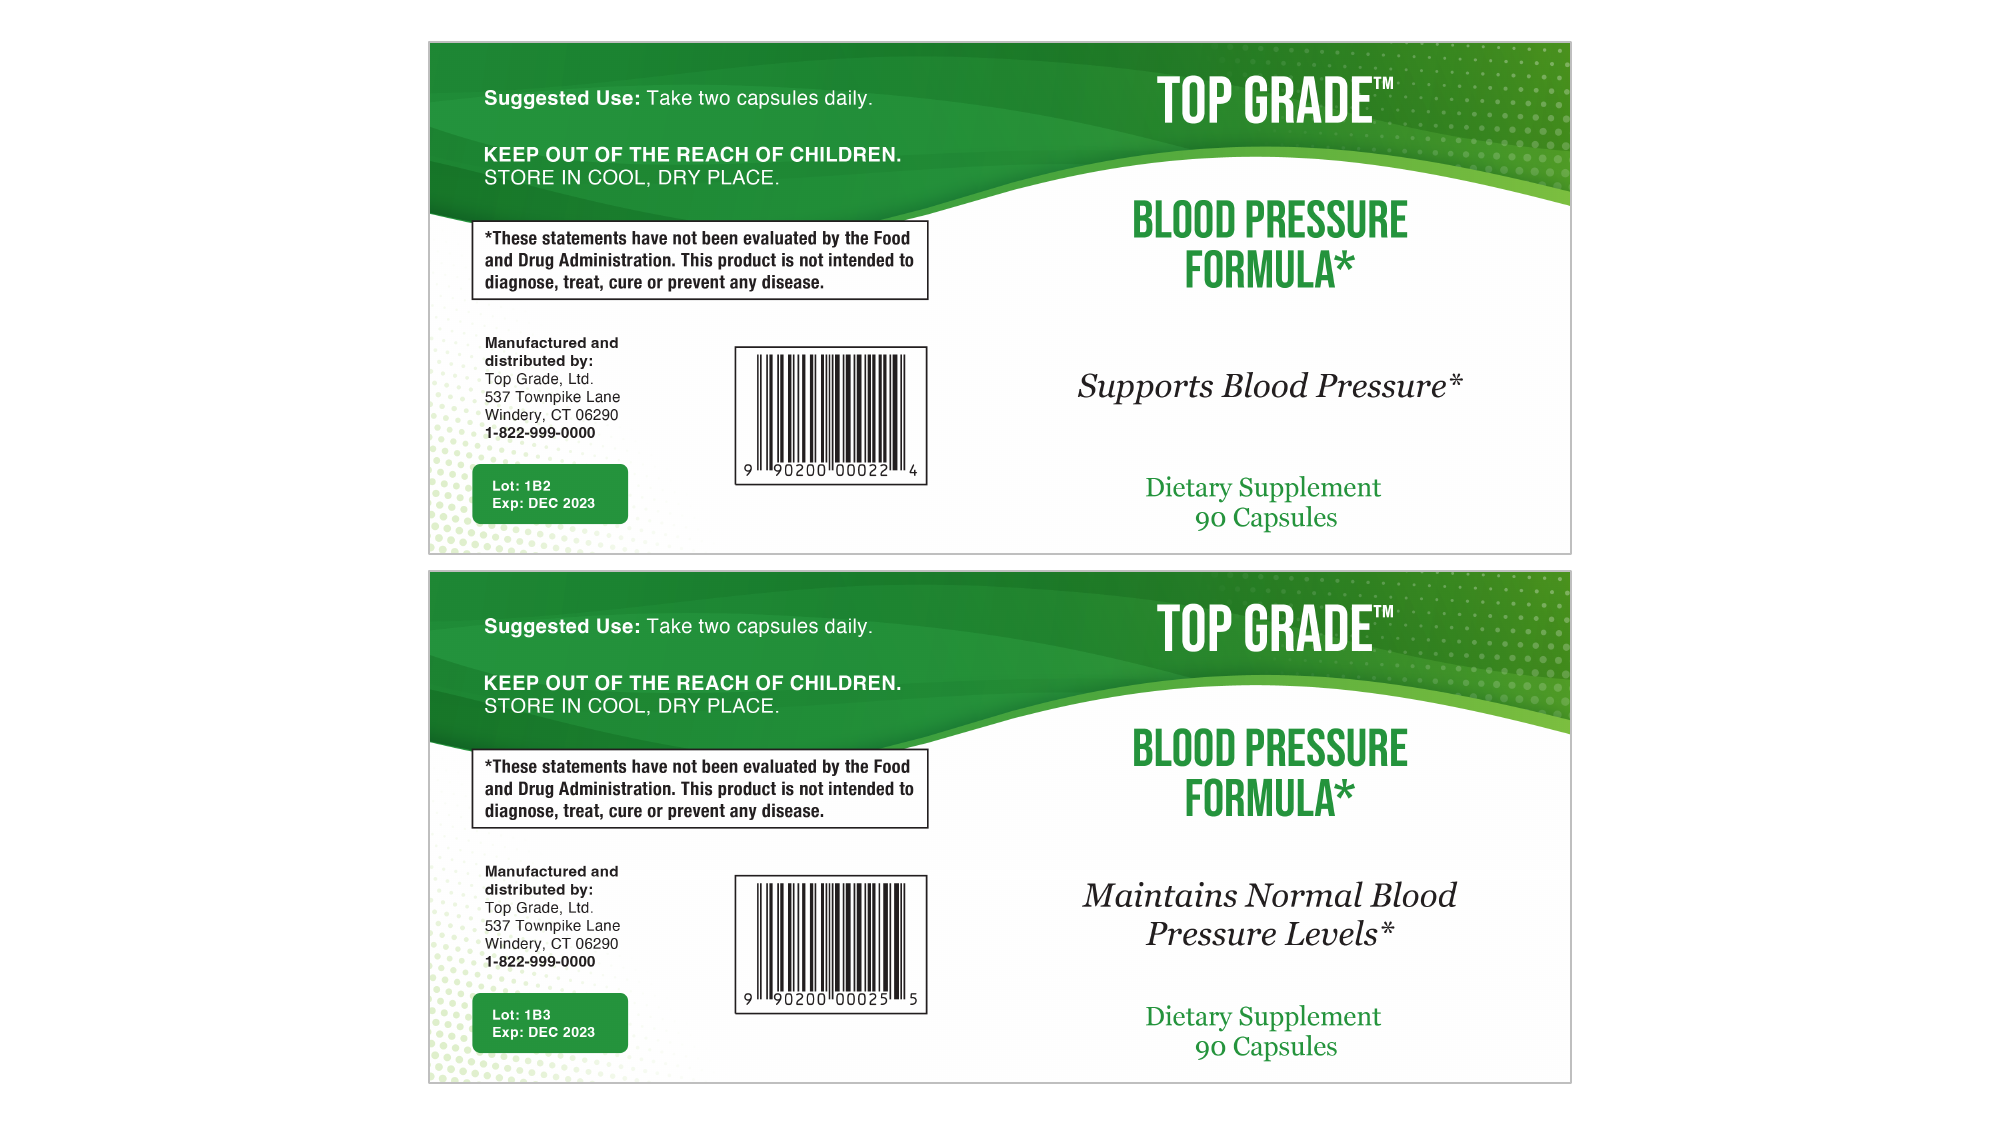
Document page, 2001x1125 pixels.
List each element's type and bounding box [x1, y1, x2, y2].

list [430, 571, 1570, 1082]
list [430, 43, 1570, 554]
